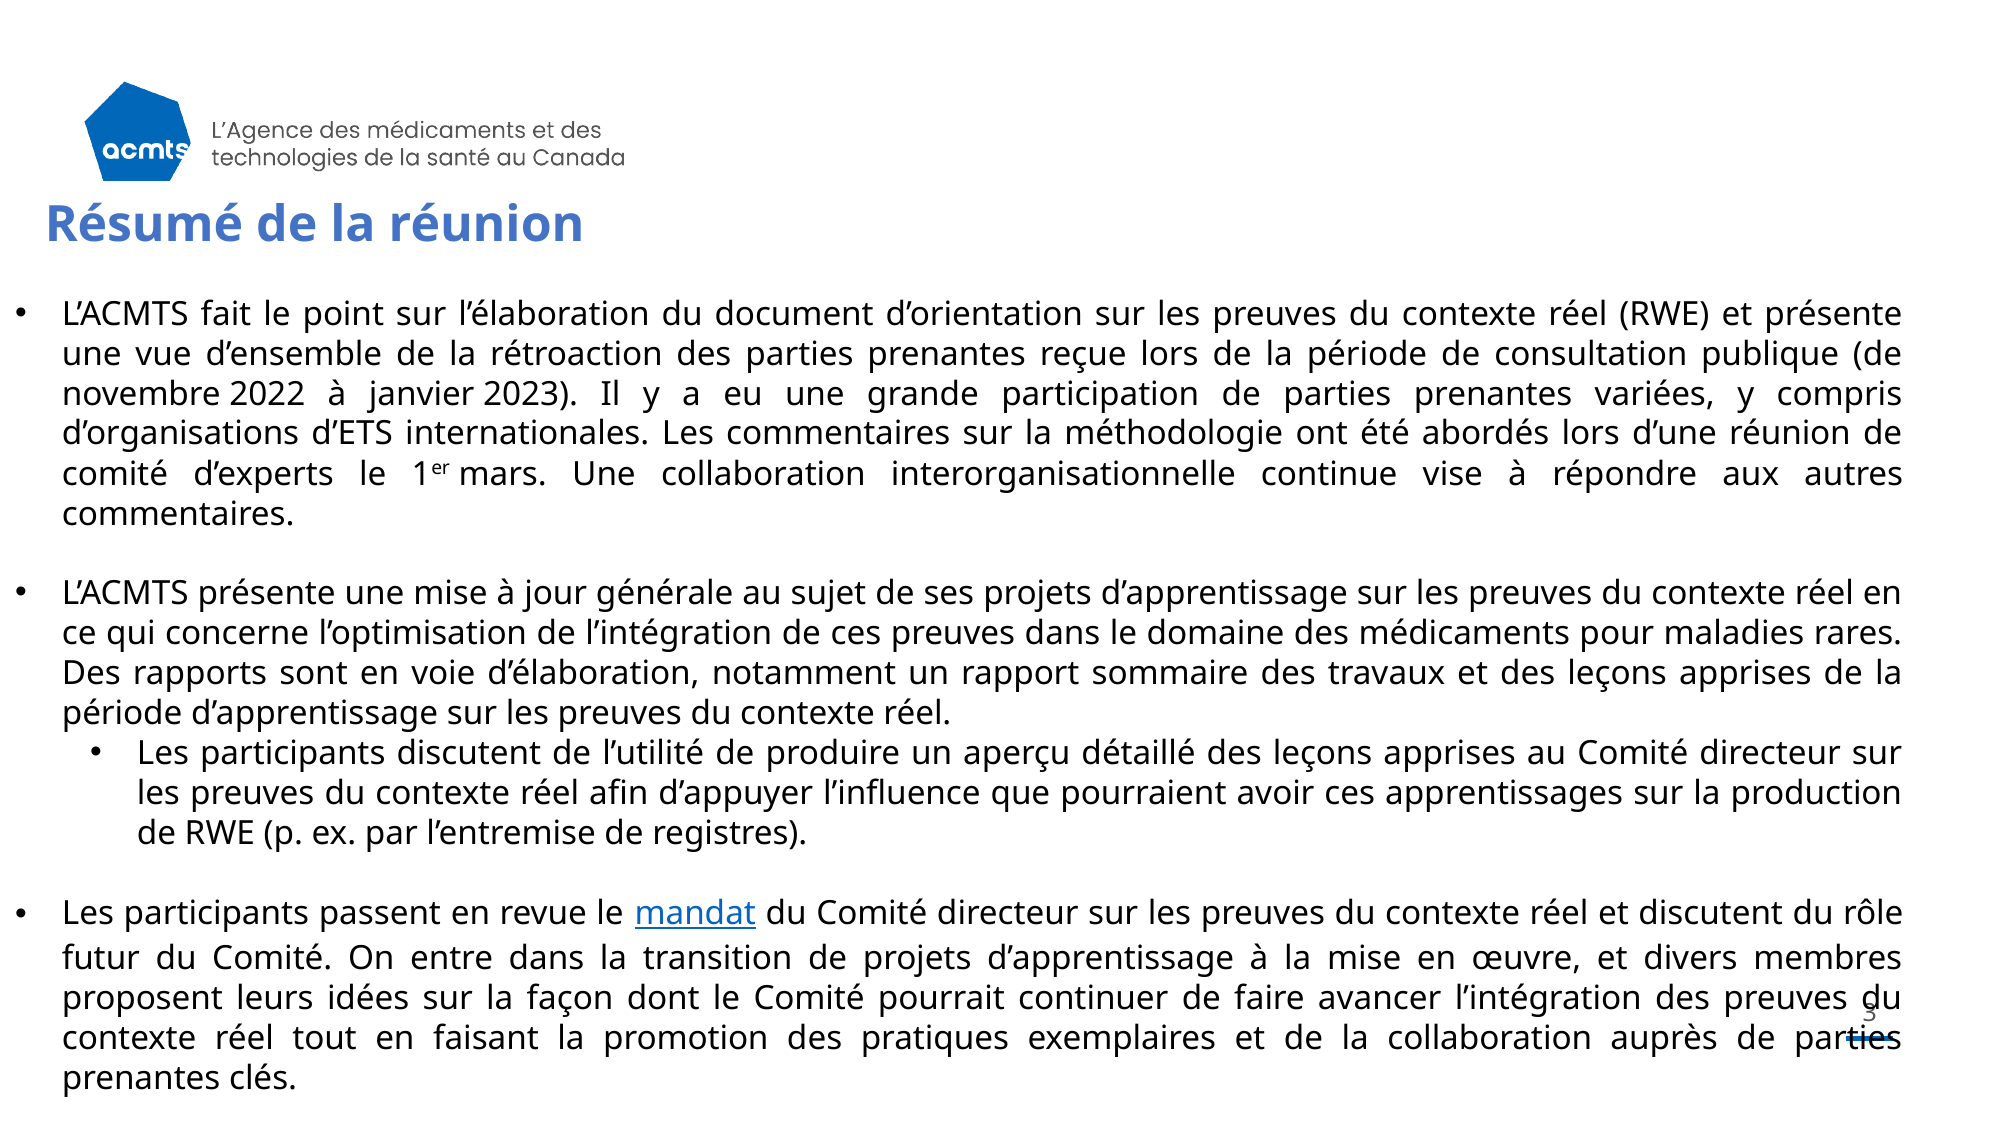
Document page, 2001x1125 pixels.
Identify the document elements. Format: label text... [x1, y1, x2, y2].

picture [84, 81, 624, 181]
title Résumé de la réunion [30, 183, 1477, 244]
text_box L’ACMTS fait le point sur l’élaboration du document d’orientation sur les preuves du contexte réel (RWE) et présente une vue d’ensemble de la rétroaction des parties prenantes reçue lors de la période de consultation publique (de novembre 2022 à janvier 2023). Il y a eu une grande participation de parties prenantes variées, y compris d’organisations d’ETS internationales. Les commentaires sur la méthodologie ont été abordés lors d’une réunion de comité d’experts le 1er mars. Une collaboration interorganisationnelle continue vise à répondre aux autres commentaires. L’ACMTS présente une mise à jour générale au sujet de ses projets d’apprentissage sur les preuves du contexte réel en ce qui concerne l’optimisation de l’intégration de ces preuves dans le domaine des médicaments pour maladies rares. Des rapports sont en voie d’élaboration, notamment un rapport sommaire des travaux et des leçons apprises de la période d’apprentissage sur les preuves du contexte réel. Les participants discutent de l’utilité de produire un aperçu détaillé des leçons apprises au Comité directeur sur les preuves du contexte réel afin d’appuyer l’influence que pourraient avoir ces apprentissages sur la production de RWE (p. ex. par l’entremise de registres). Les participants passent en revue le mandat du Comité directeur sur les preuves du contexte réel et discutent du rôle futur du Comité. On entre dans la transition de projets d’apprentissage à la mise en œuvre, et divers membres proposent leurs idées sur la façon dont le Comité pourrait continuer de faire avancer l’intégration des preuves du contexte réel tout en faisant la promotion des pratiques exemplaires et de la collaboration auprès de parties prenantes clés. [0, 244, 1921, 1104]
